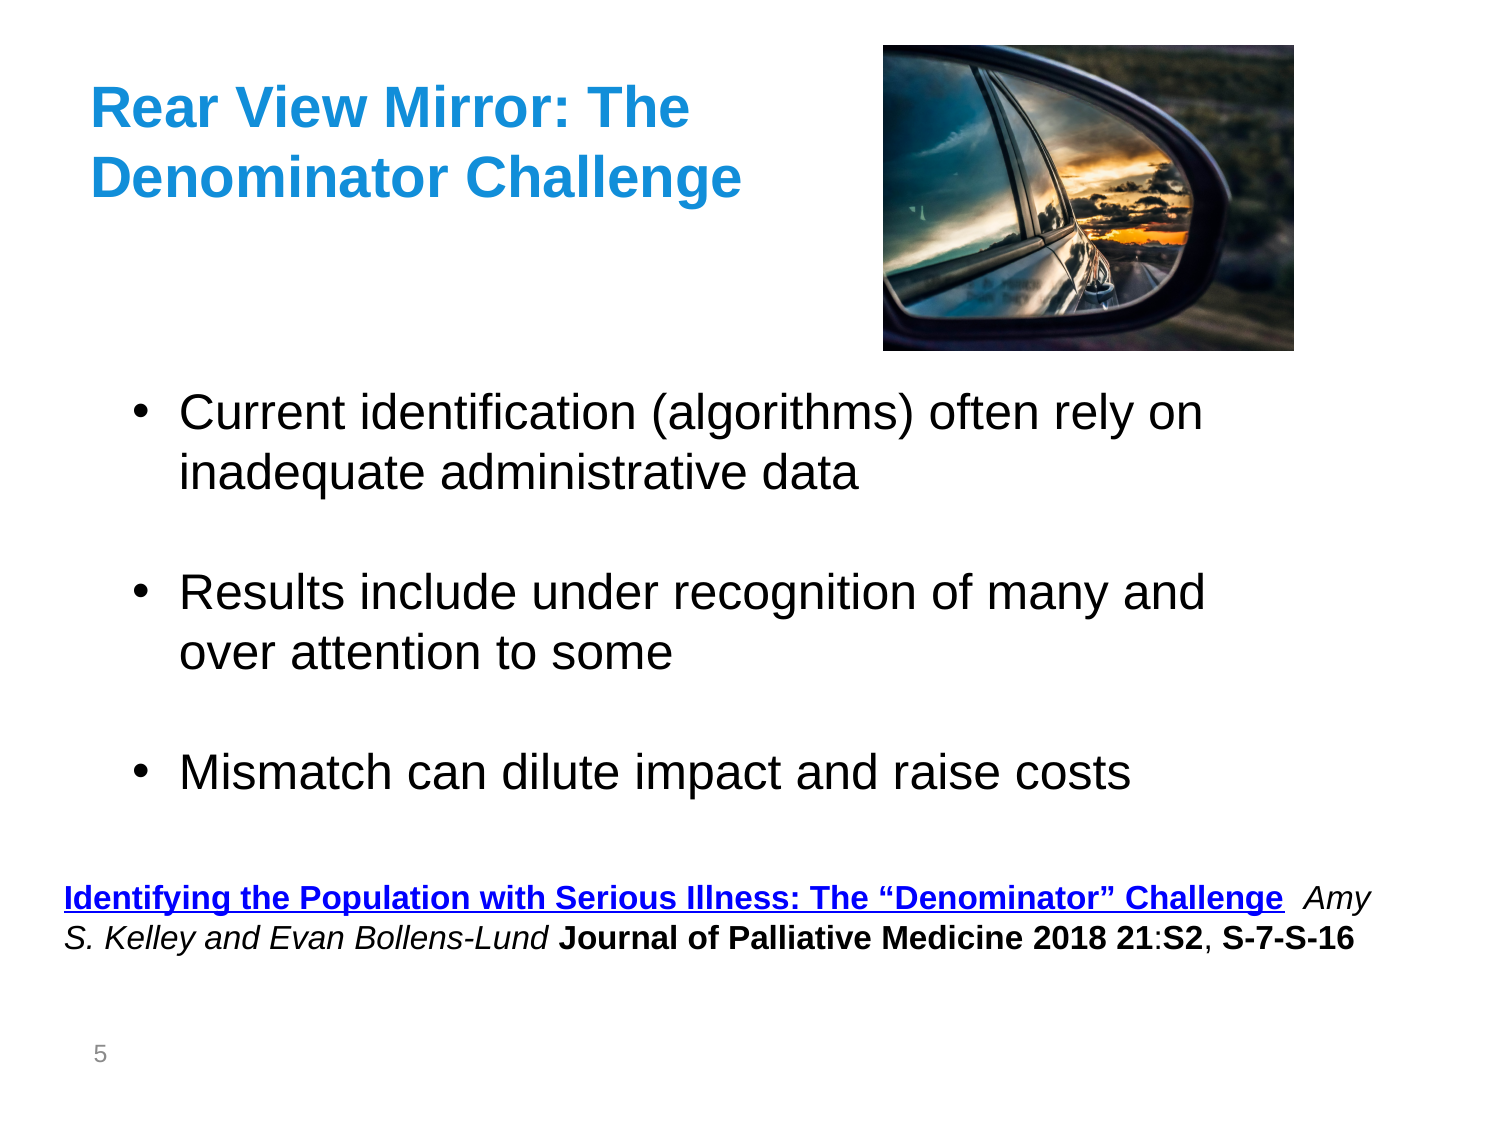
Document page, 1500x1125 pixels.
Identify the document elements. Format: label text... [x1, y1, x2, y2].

picture [883, 44, 1294, 351]
slide_number 5 [78, 1020, 157, 1084]
picture [883, 178, 887, 189]
text_box Current identification (algorithms) often rely on inadequate administrative data Results include under recognition of many and over attention to some Mismatch can dilute impact and raise costs [117, 312, 1257, 928]
text_box Identifying the Population with Serious Illness: The “Denominator” Challenge Amy S. Kelley and Evan Bollens-Lund Journal of Palliative Medicine 2018 21:S2, S-7-S-16 [48, 868, 1399, 964]
picture [893, 171, 911, 178]
title Rear View Mirror: The Denominator Challenge [75, 45, 881, 233]
